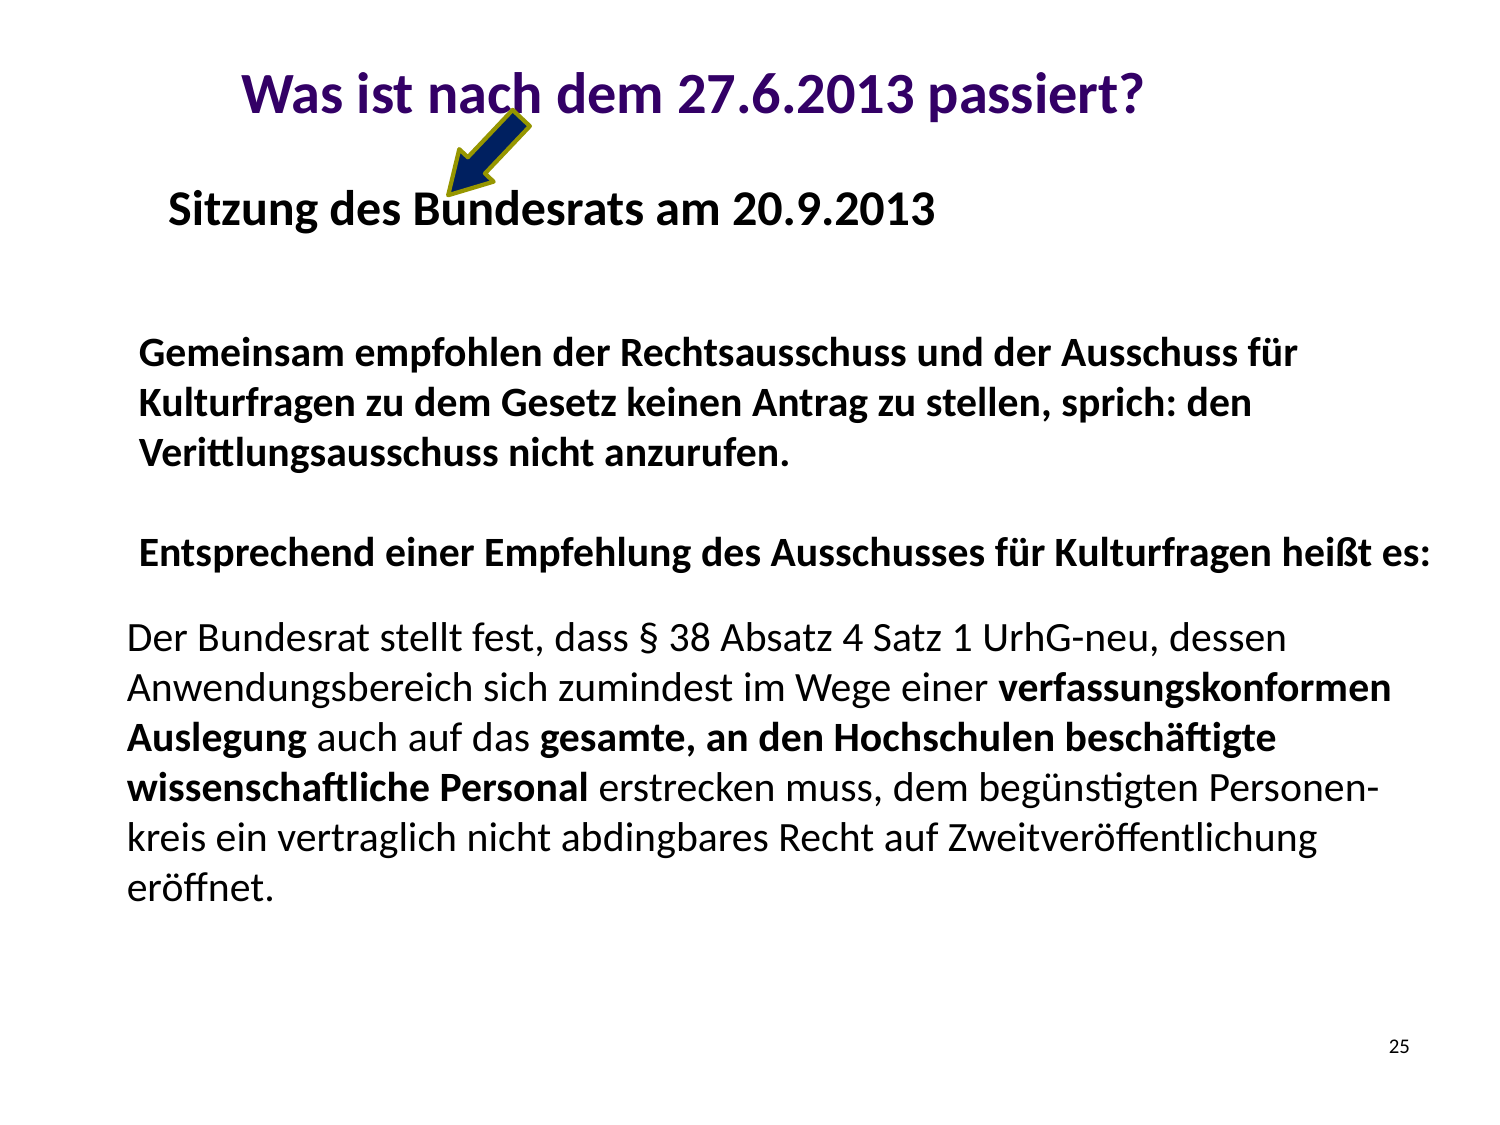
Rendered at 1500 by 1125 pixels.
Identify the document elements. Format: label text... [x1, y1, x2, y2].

title Was ist nach dem 27.6.2013 passiert? [74, 19, 1313, 162]
text_box Sitzung des Bundesrats am 20.9.2013 [153, 168, 1500, 293]
slide_number 25 [1074, 1025, 1425, 1100]
text_box [452, 107, 532, 168]
text_box Gemeinsam empfohlen der Rechtsausschuss und der Ausschuss für Kulturfragen zu dem Gesetz keinen Antrag zu stellen, sprich: den Verittlungsausschuss nicht anzurufen. Entsprechend einer Empfehlung des Ausschusses für Kulturfragen heißt es: [123, 317, 1471, 583]
text_box Der Bundesrat stellt fest, dass § 38 Absatz 4 Satz 1 UrhG-neu, dessen Anwendungsbereich sich zumindest im Wege einer verfassungskonformen Auslegung auch auf das gesamte, an den Hochschulen beschäftigte wissenschaftliche Personal erstrecken muss, dem begünstigten Personen-kreis ein vertraglich nicht abdingbares Recht auf Zweitveröffentlichung eröffnet. [112, 602, 1459, 918]
